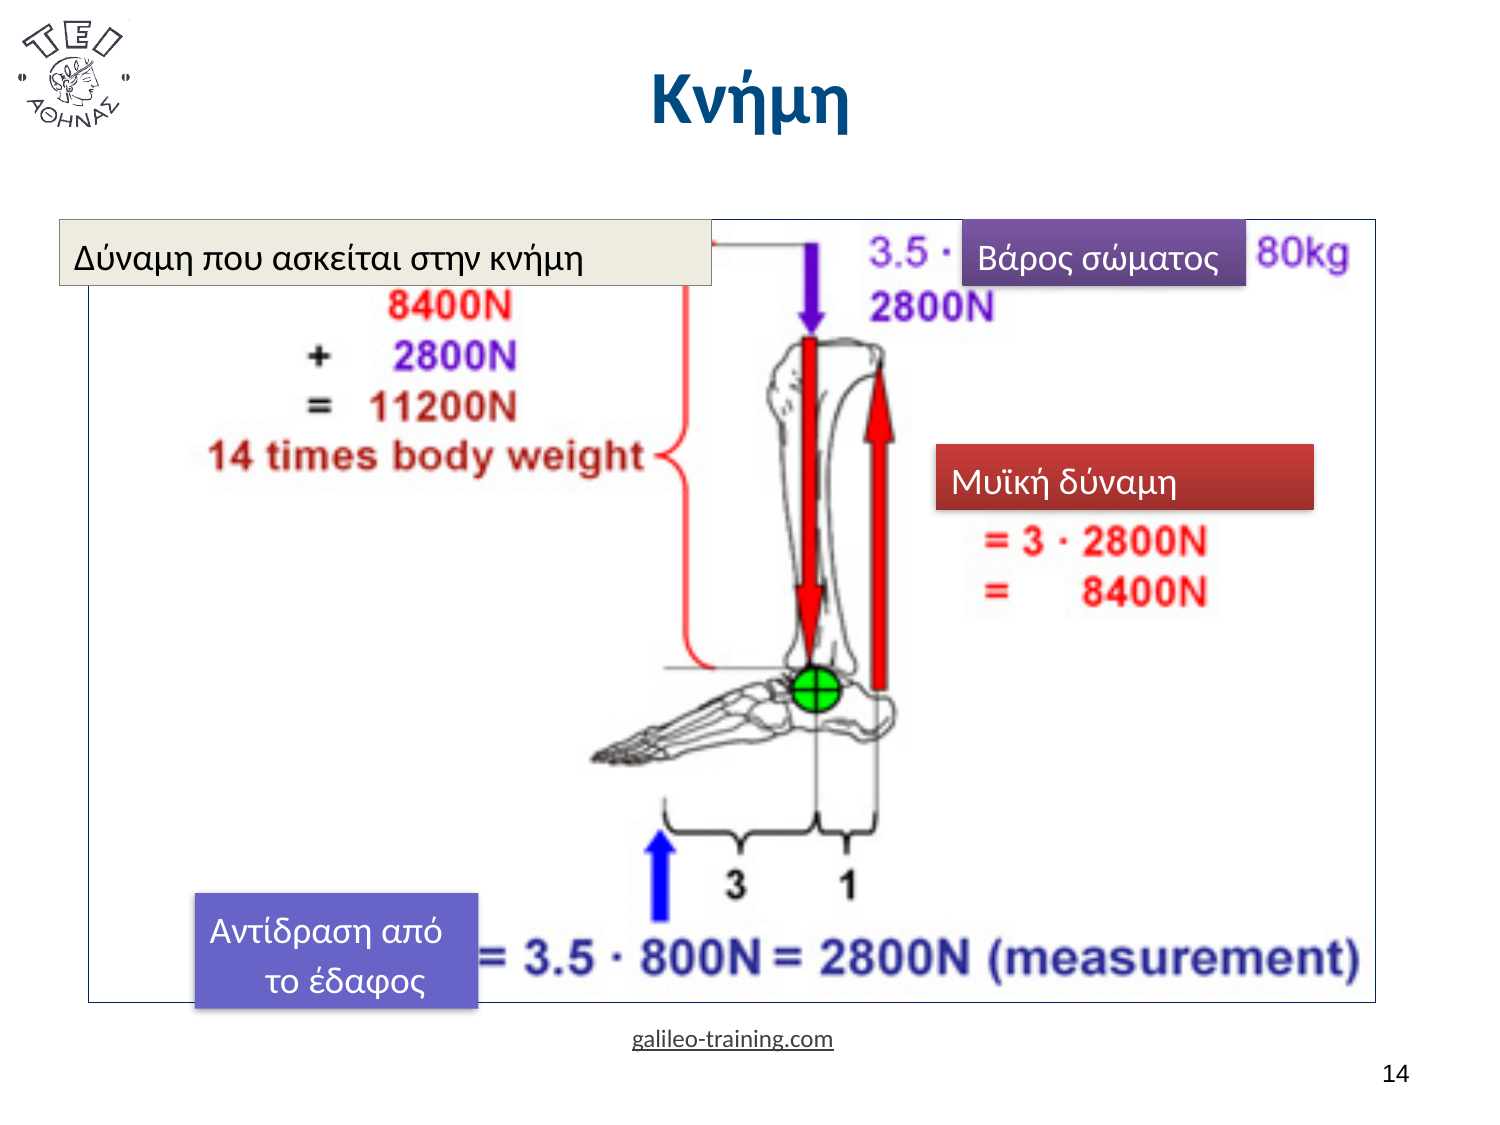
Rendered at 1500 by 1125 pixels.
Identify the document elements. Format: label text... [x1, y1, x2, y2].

list galileo-training.com [64, 1011, 1402, 1083]
picture [17, 19, 76, 133]
slide_number 13 [1074, 1042, 1425, 1103]
title Κνήμη [76, 19, 1427, 169]
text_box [111, 219, 1264, 507]
picture [88, 219, 1377, 1003]
